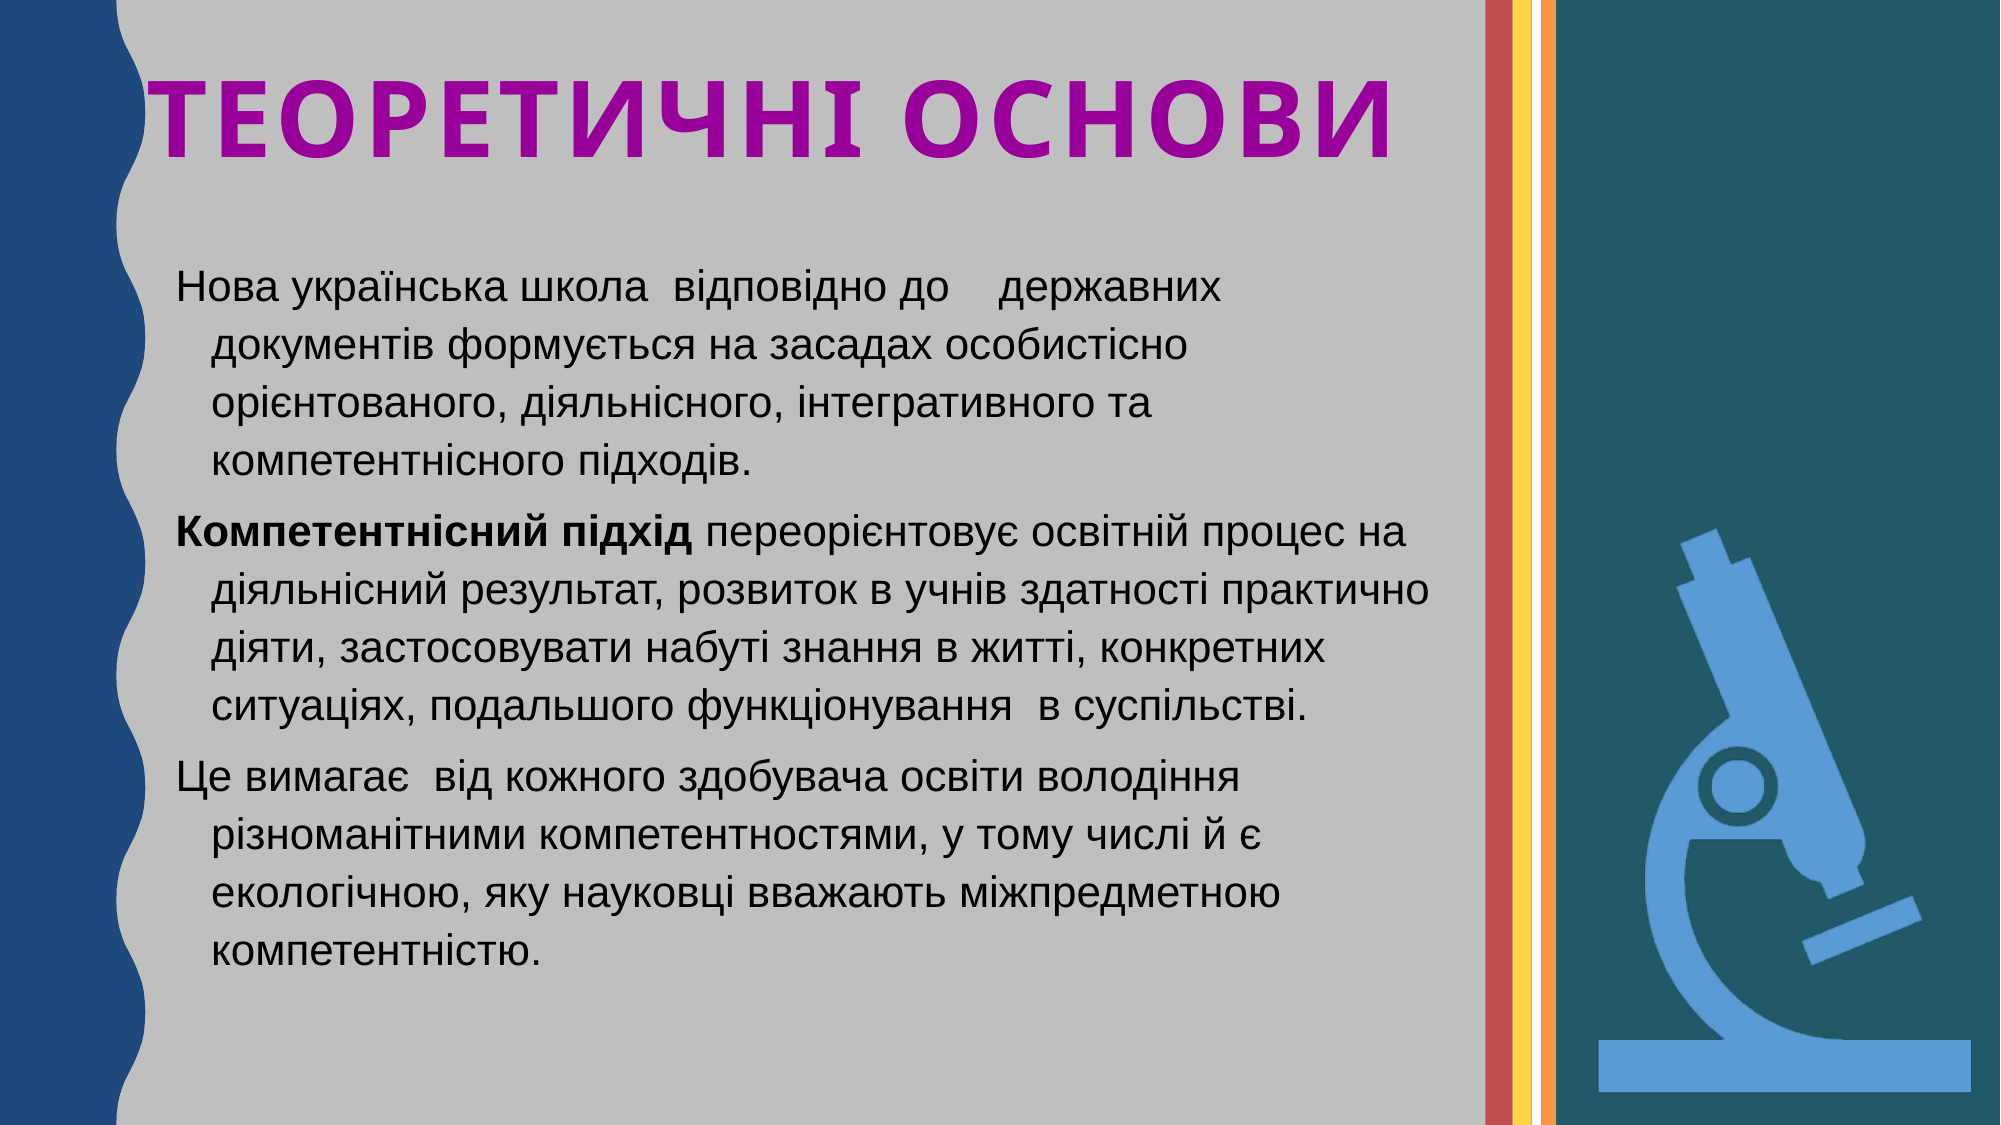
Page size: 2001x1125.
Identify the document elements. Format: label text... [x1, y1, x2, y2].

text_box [1465, 0, 2000, 1125]
list Нова українська школа відповідно до державних документів формується на засадах особистісно орієнтованого, діяльнісного, інтегративного та компетентнісного підходів. Компетентнісний підхід переорієнтовує освітній процес на діяльнісний результат, розвиток в учнів здатності практично діяти, застосовувати набуті знання в житті, конкретних ситуаціях, подальшого функціонування в суспільстві. Це вимагає від кожного здобувача освіти володіння різноманітними компетентностями, у тому числі й є екологічною, яку науковці вважають міжпредметною компетентністю. [160, 244, 1452, 1033]
title Теоретичні основи [85, 58, 1460, 236]
